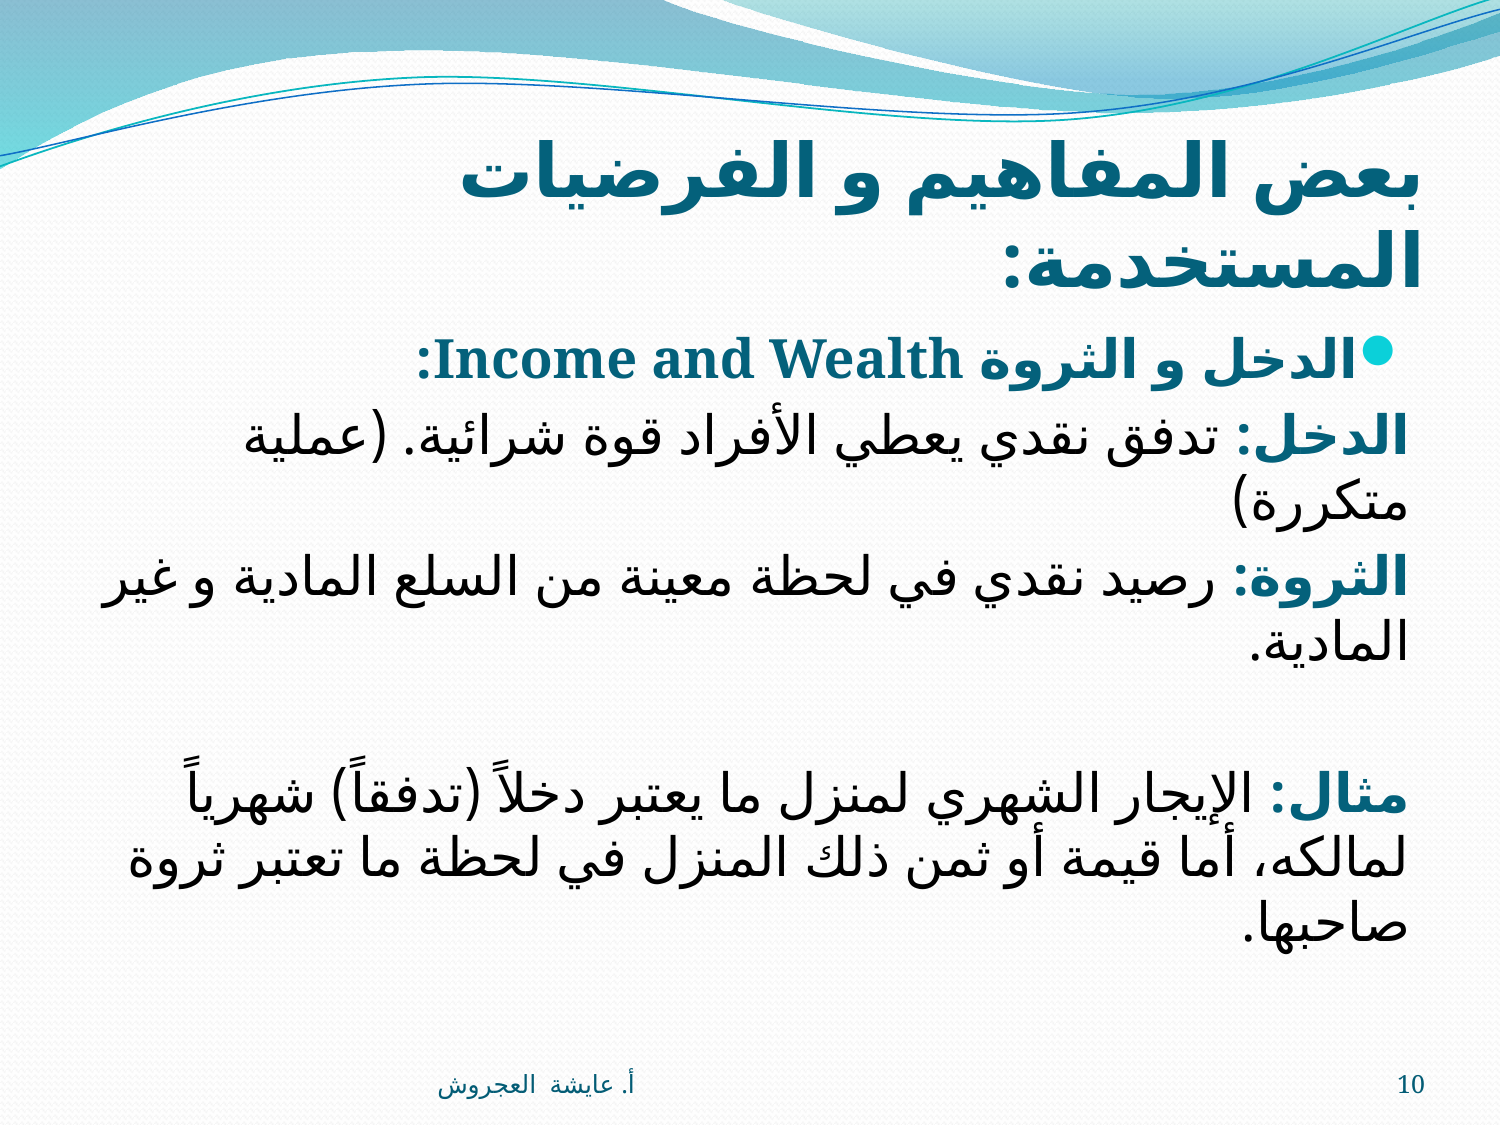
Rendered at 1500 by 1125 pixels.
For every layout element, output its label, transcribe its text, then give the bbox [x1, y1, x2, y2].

slide_number 10 [1299, 1042, 1425, 1103]
list الدخل و الثروة Income and Wealth: الدخل: تدفق نقدي يعطي الأفراد قوة شرائية. (عملية متكررة) الثروة: رصيد نقدي في لحظة معينة من السلع المادية و غير المادية. مثال: الإيجار الشهري لمنزل ما يعتبر دخلاً (تدفقاً) شهرياً لمالكه، أما قيمة أو ثمن ذلك المنزل في لحظة ما تعتبر ثروة صاحبها. [75, 317, 1425, 1038]
title بعض المفاهيم و الفرضيات المستخدمة: [75, 115, 1425, 303]
footer أ. عايشة العجروش [437, 1042, 988, 1103]
